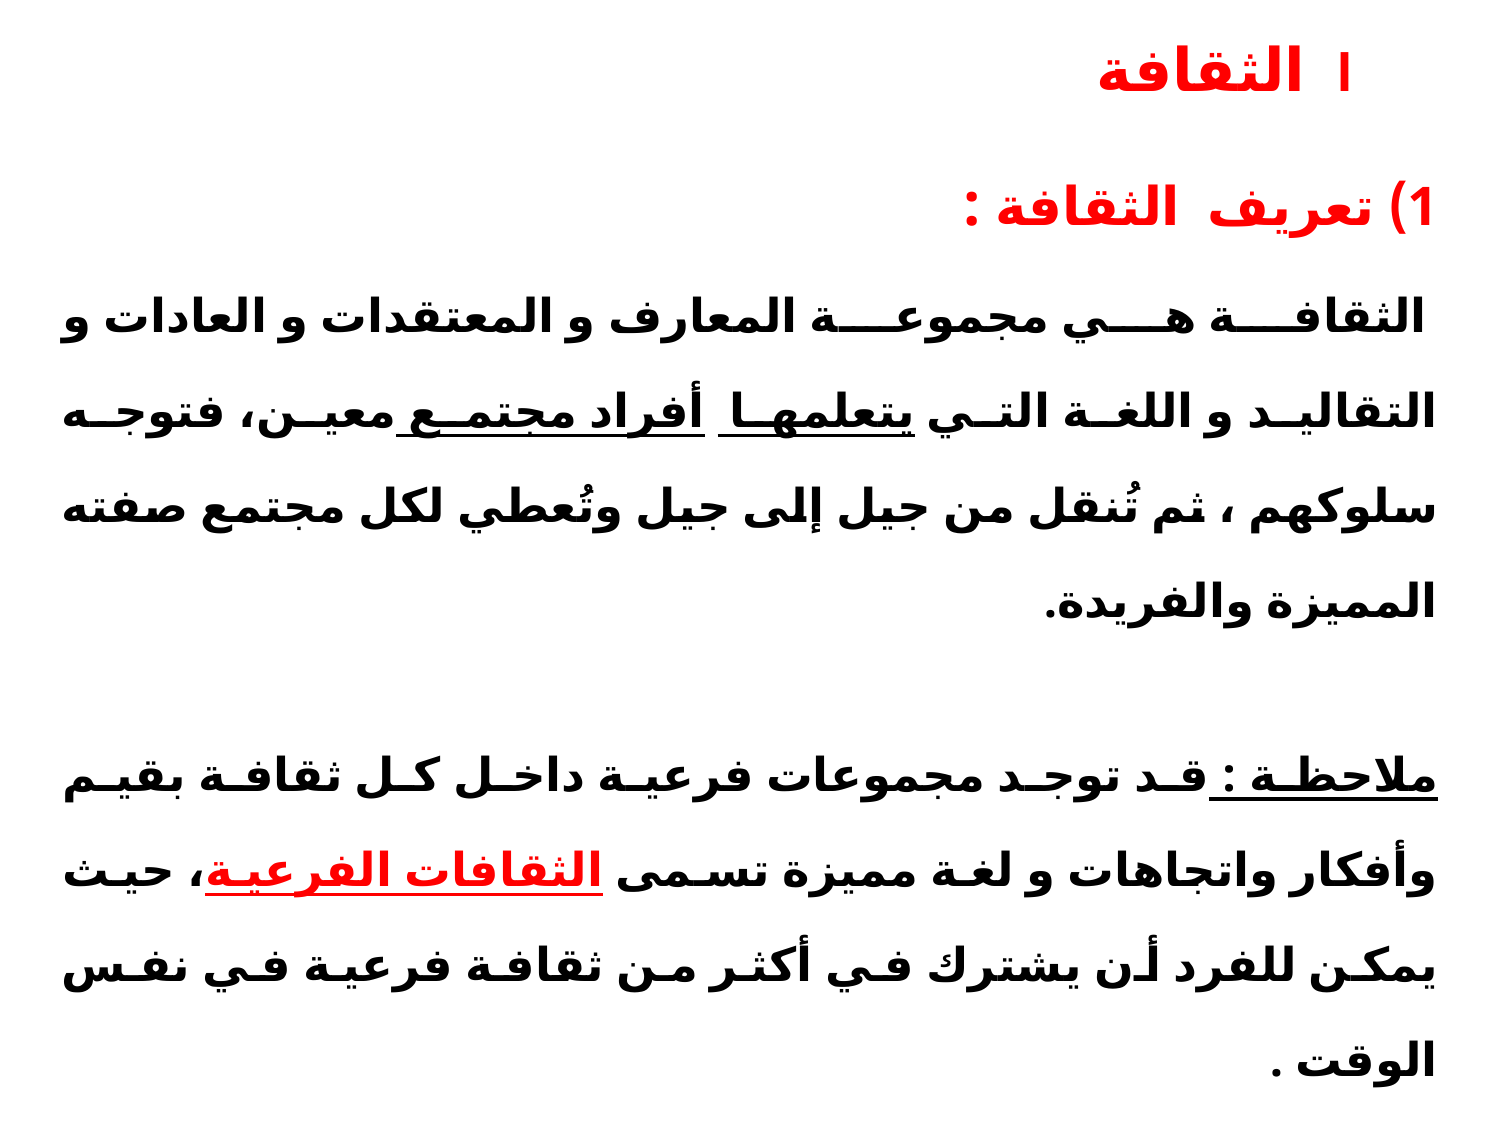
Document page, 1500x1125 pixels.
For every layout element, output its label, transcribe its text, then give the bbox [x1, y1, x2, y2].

subtitle I الثقافة 1) تعريف الثقافة : الثقافة هي مجموعة المعارف و المعتقدات و العادات و التقاليد و اللغة التي يتعلمها أفراد مجتمع معين، فتوجه سلوكهم ، ثم تُنقل من جيل إلى جيل وتُعطي لكل مجتمع صفته الممیزة والفریدة. ملاحظة : قد توجد مجموعات فرعیة داخل كل ثقافة بقیم وأفكار واتجاھات و لغة ممیزة تسمى الثقافات الفرعیة، حیث یمكن للفرد أن یشترك في أكثر من ثقافة فرعیة في نفس الوقت . [46, 23, 1454, 1125]
